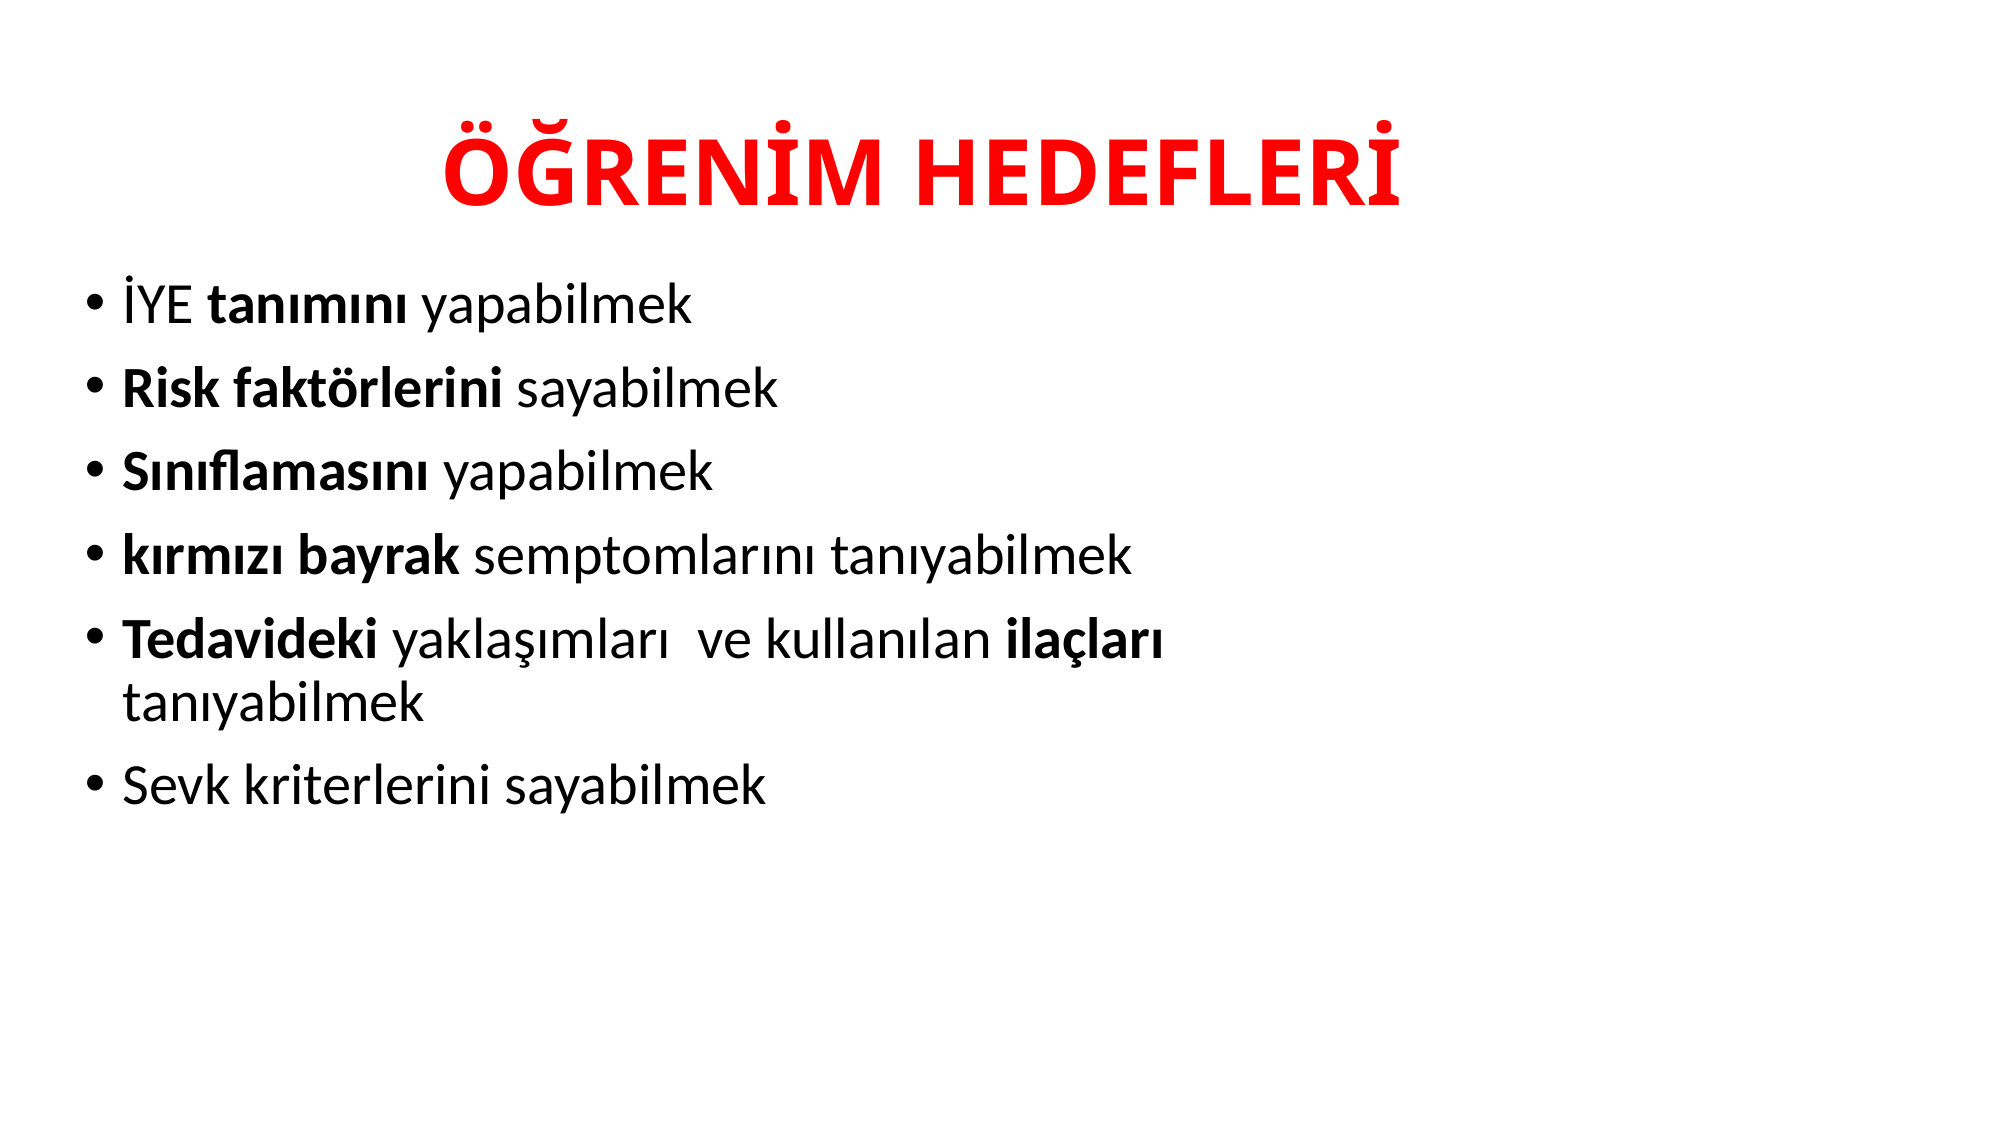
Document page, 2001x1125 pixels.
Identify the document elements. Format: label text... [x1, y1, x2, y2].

list İYE tanımını yapabilmek Risk faktörlerini sayabilmek Sınıflamasını yapabilmek kırmızı bayrak semptomlarını tanıyabilmek Tedavideki yaklaşımları ve kullanılan ilaçları tanıyabilmek Sevk kriterlerini sayabilmek [69, 265, 1486, 1072]
title ÖĞRENİM HEDEFLERİ [425, 102, 1888, 249]
